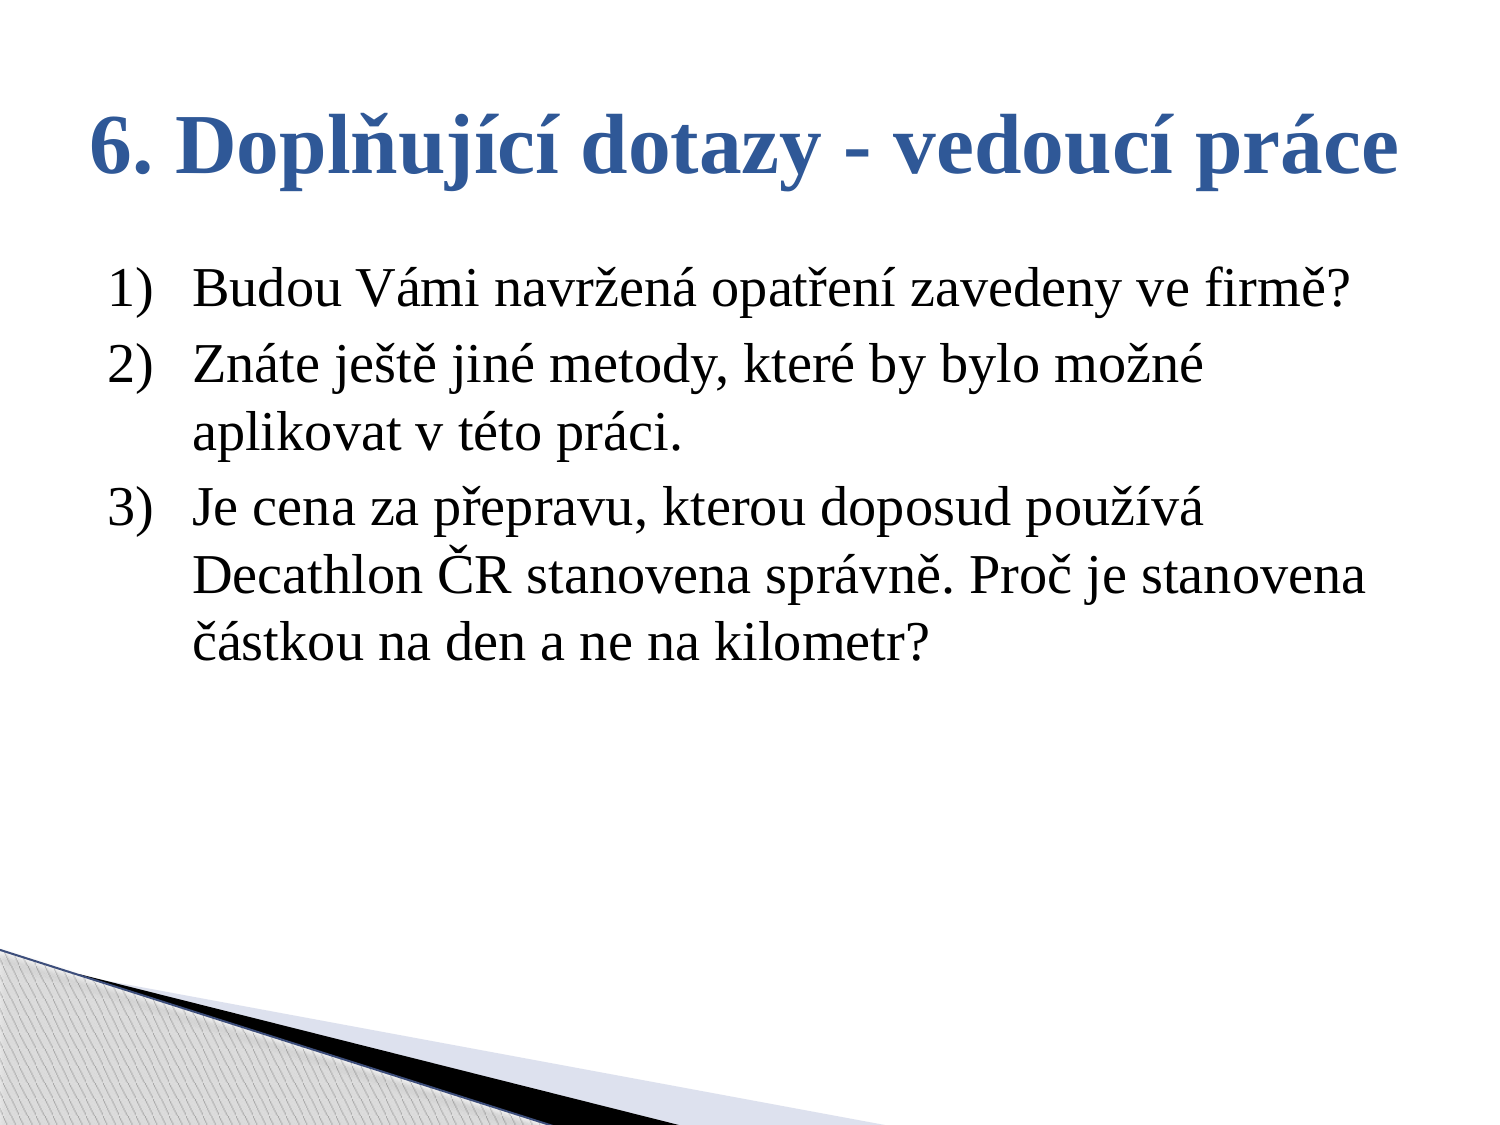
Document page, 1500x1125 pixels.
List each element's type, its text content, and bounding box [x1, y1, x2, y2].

list Budou Vámi navržená opatření zavedeny ve firmě? Znáte ještě jiné metody, které by bylo možné aplikovat v této práci. Je cena za přepravu, kterou doposud používá Decathlon ČR stanovena správně. Proč je stanovena částkou na den a ne na kilometr? [75, 243, 1425, 986]
title 6. Doplňující dotazy - vedoucí práce [75, 45, 1425, 233]
